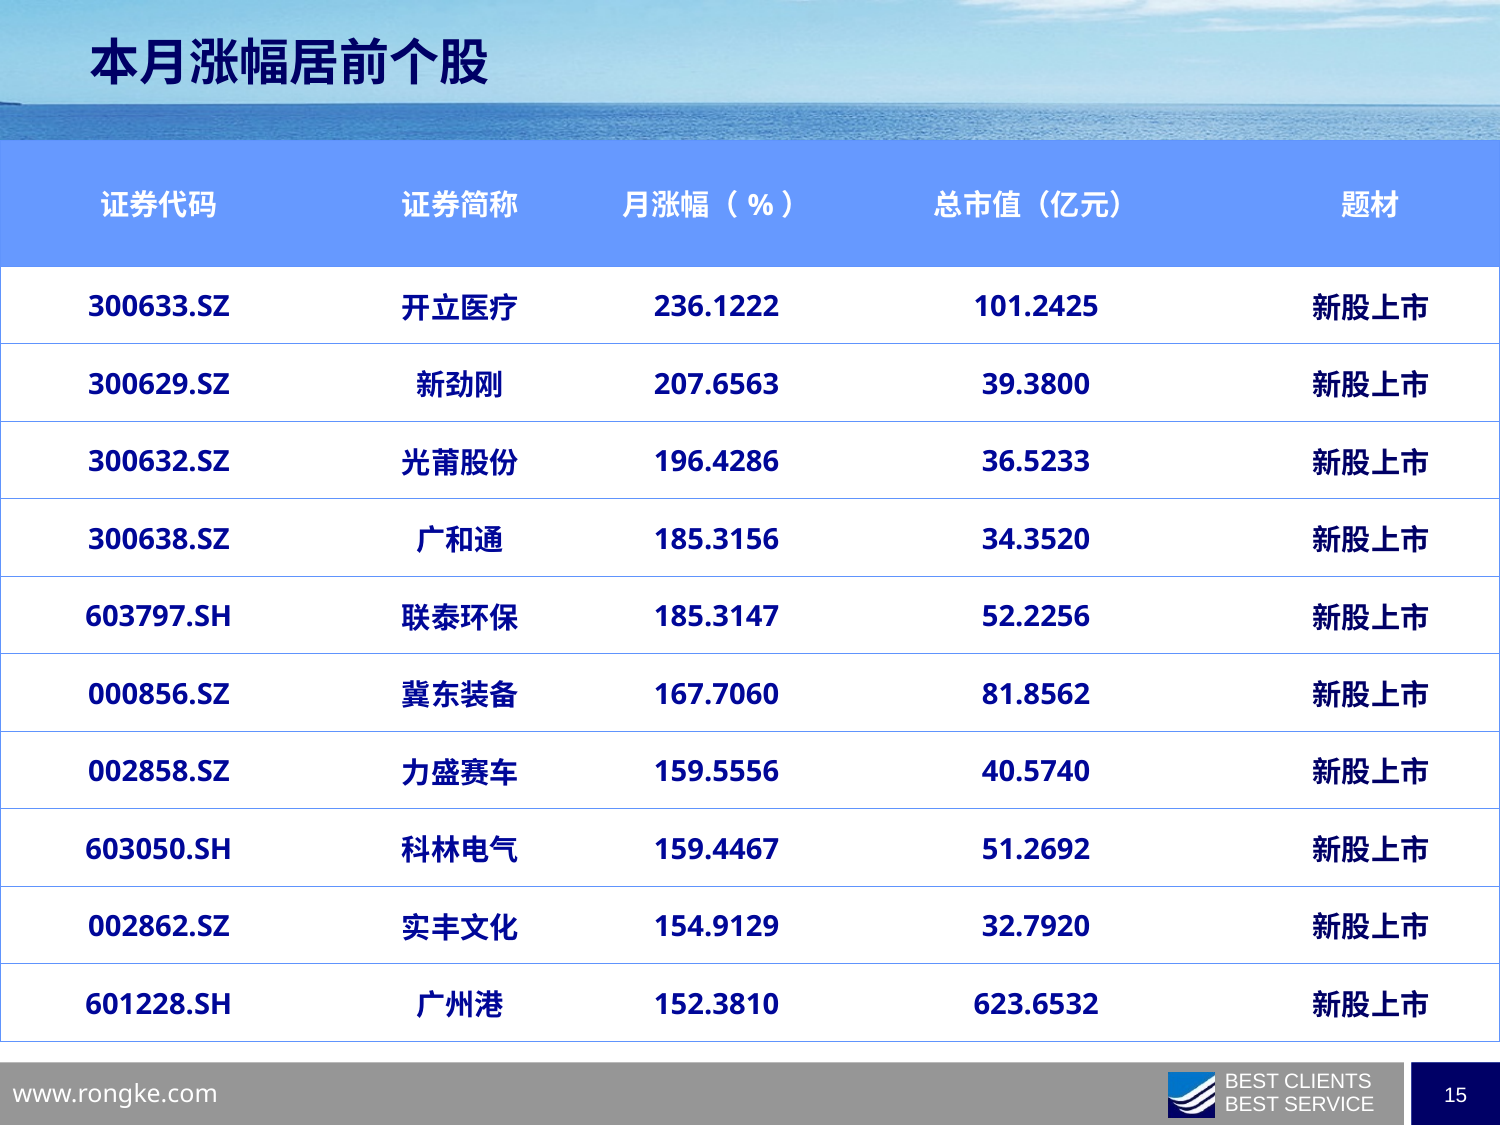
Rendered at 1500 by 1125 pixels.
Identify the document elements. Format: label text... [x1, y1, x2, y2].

table_cell 300638.SZ [1, 499, 318, 576]
table_cell 51.2692 [831, 809, 1242, 886]
table_cell 新股上市 [1242, 887, 1499, 963]
table_cell 科林电气 [318, 809, 603, 886]
table_cell 新股上市 [1242, 654, 1499, 731]
table_cell 154.9129 [603, 887, 831, 963]
table_cell 623.6532 [831, 964, 1242, 1041]
table_cell 新股上市 [1242, 344, 1499, 421]
table_header 证券代码 [1, 141, 318, 266]
table_cell 002858.SZ [1, 732, 318, 808]
table_cell 34.3520 [831, 499, 1242, 576]
picture [0, 0, 1500, 140]
table_cell 新股上市 [1242, 422, 1499, 498]
table_cell 新股上市 [1242, 499, 1499, 576]
table_cell 167.7060 [603, 654, 831, 731]
table_cell 新股上市 [1242, 809, 1499, 886]
table_header 证券简称 [318, 141, 603, 266]
picture [1168, 1072, 1215, 1118]
table_cell 联泰环保 [318, 577, 603, 653]
table_cell 新股上市 [1242, 267, 1499, 343]
table_cell 300632.SZ [1, 422, 318, 498]
table_cell 32.7920 [831, 887, 1242, 963]
table_cell 236.1222 [603, 267, 831, 343]
table_cell 196.4286 [603, 422, 831, 498]
table_cell 002862.SZ [1, 887, 318, 963]
table_cell 185.3156 [603, 499, 831, 576]
table_cell 159.4467 [603, 809, 831, 886]
table_cell 152.3810 [603, 964, 831, 1041]
table_cell 81.8562 [831, 654, 1242, 731]
table_cell 广州港 [318, 964, 603, 1041]
table_cell 185.3147 [603, 577, 831, 653]
table_cell 603050.SH [1, 809, 318, 886]
table_cell 601228.SH [1, 964, 318, 1041]
table_cell 159.5556 [603, 732, 831, 808]
table_cell 36.5233 [831, 422, 1242, 498]
table_cell 新劲刚 [318, 344, 603, 421]
table_cell 广和通 [318, 499, 603, 576]
table_cell 冀东装备 [318, 654, 603, 731]
table_cell 40.5740 [831, 732, 1242, 808]
table_cell 300629.SZ [1, 344, 318, 421]
table_cell 实丰文化 [318, 887, 603, 963]
table_cell 新股上市 [1242, 732, 1499, 808]
table_cell 39.3800 [831, 344, 1242, 421]
text_box 本月涨幅居前个股 [74, 23, 1425, 140]
table_cell 开立医疗 [318, 267, 603, 343]
table_cell 52.2256 [831, 577, 1242, 653]
table_cell 000856.SZ [1, 654, 318, 731]
table_header 题材 [1242, 141, 1499, 266]
table_cell 207.6563 [603, 344, 831, 421]
table_cell 300633.SZ [1, 267, 318, 343]
table_header 月涨幅（%） [603, 141, 831, 266]
table_cell 新股上市 [1242, 964, 1499, 1041]
table_cell 新股上市 [1242, 577, 1499, 653]
table_cell 力盛赛车 [318, 732, 603, 808]
table_cell 101.2425 [831, 267, 1242, 343]
table_cell 光莆股份 [318, 422, 603, 498]
table_header 总市值（亿元） [831, 141, 1242, 266]
table_cell 603797.SH [1, 577, 318, 653]
